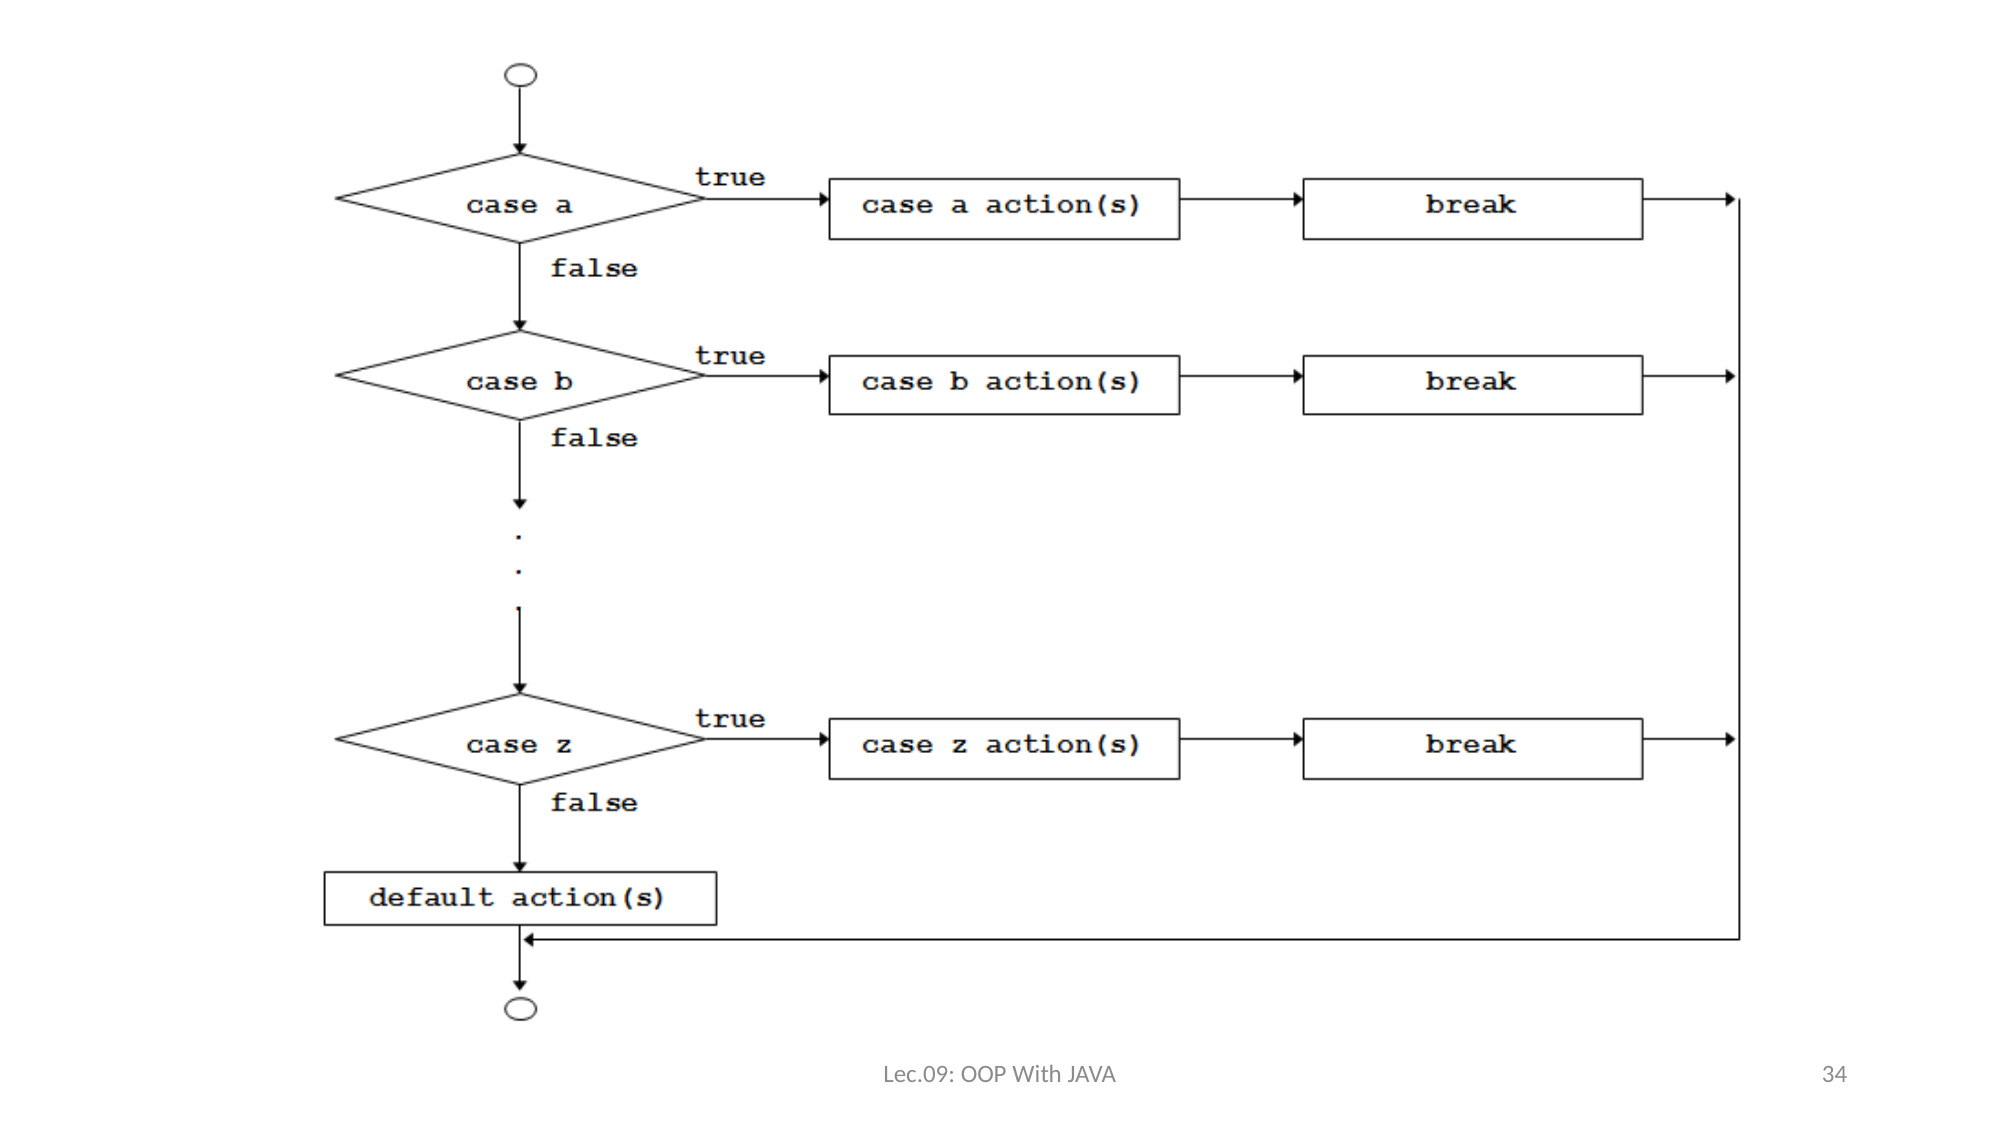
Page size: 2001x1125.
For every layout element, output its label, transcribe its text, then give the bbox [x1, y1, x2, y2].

slide_number 34 [1412, 1042, 1863, 1103]
picture [315, 49, 1799, 1043]
footer Lec.09: OOP With JAVA [662, 1043, 1338, 1103]
